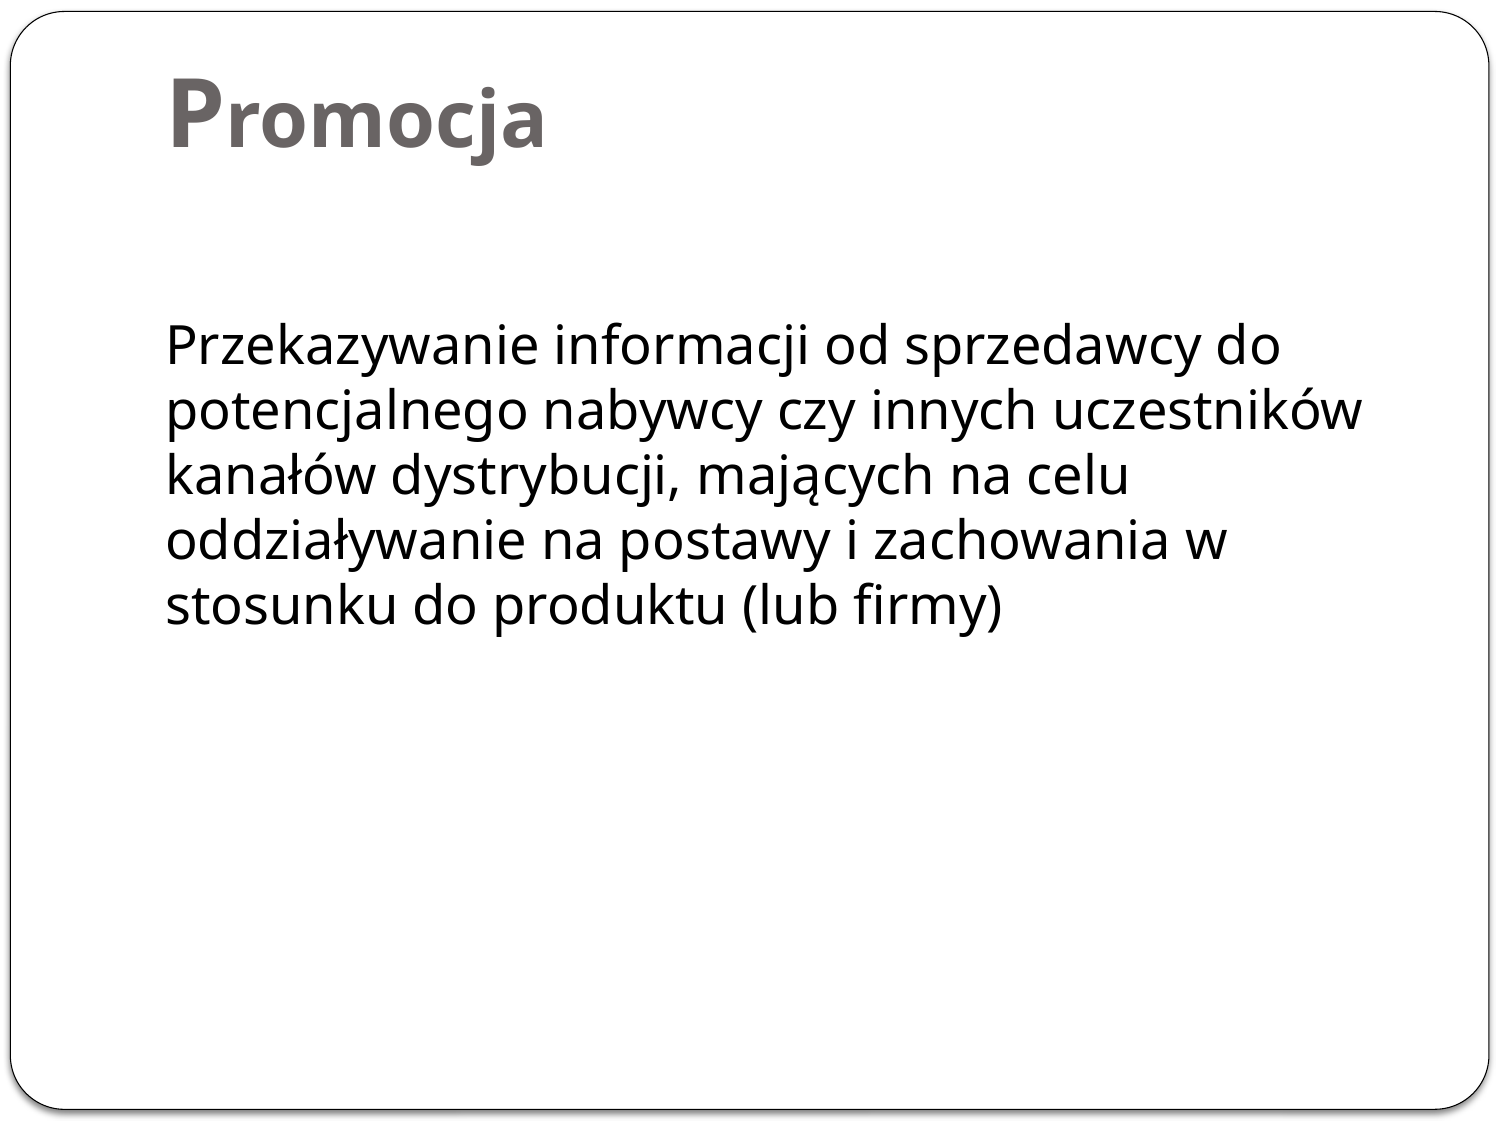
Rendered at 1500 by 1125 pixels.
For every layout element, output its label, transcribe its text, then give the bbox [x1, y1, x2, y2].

title Promocja [149, 45, 1426, 183]
list Przekazywanie informacji od sprzedawcy do potencjalnego nabywcy czy innych uczestników kanałów dystrybucji, mających na celu oddziaływanie na postawy i zachowania w stosunku do produktu (lub firmy) [76, 302, 1428, 1065]
